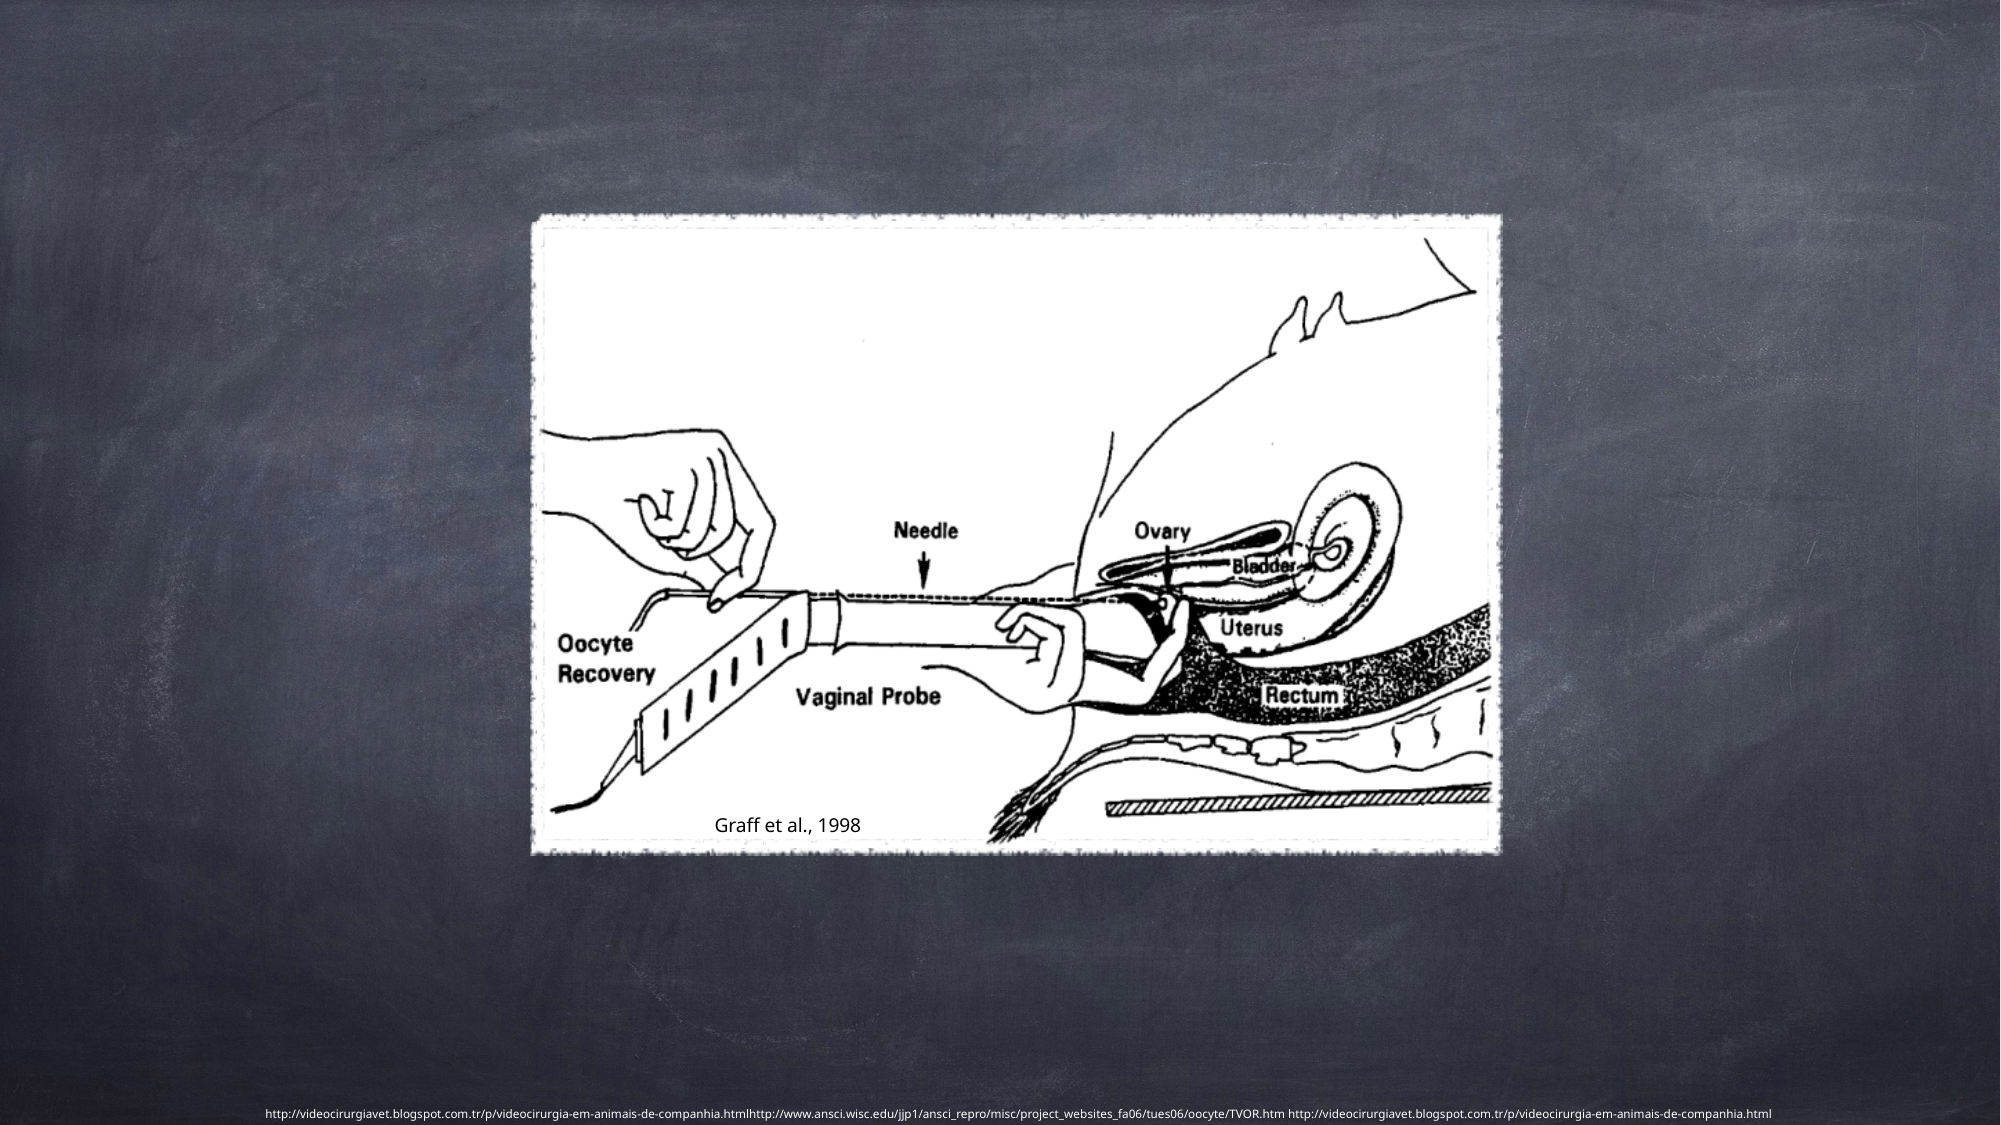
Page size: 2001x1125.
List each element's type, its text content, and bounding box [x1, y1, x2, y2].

text_box http://videocirurgiavet.blogspot.com.tr/p/videocirurgia-em-animais-de-companhia.html [1375, 1098, 1815, 1125]
picture [0, 0, 2001, 1125]
text_box http://videocirurgiavet.blogspot.com.tr/p/videocirurgia-em-animais-de-companhia.htmlhttp://www.ansci.wisc.edu/jjp1/ansci_repro/misc/project_websites_fa06/tues06/oocyte/TVOR.htm [259, 1098, 1375, 1125]
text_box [529, 213, 1503, 856]
